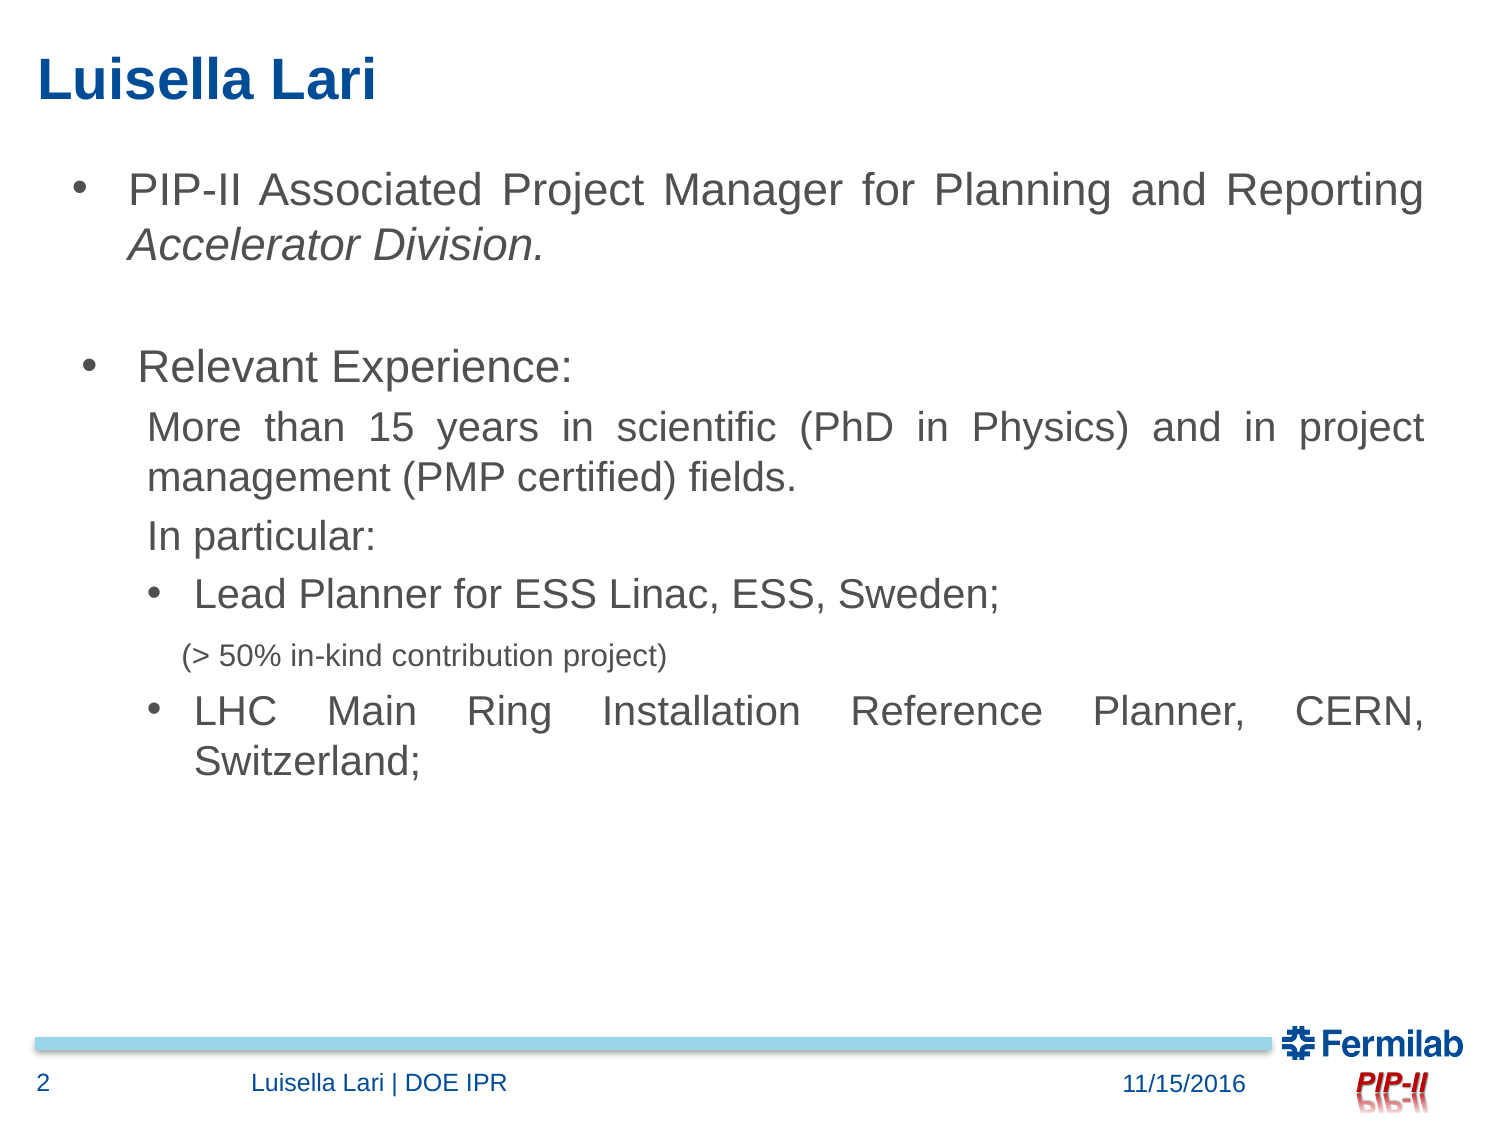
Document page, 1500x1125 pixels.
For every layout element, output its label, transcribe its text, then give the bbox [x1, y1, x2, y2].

picture [1282, 1026, 1463, 1125]
list PIP-II Associated Project Manager for Planning and Reporting Accelerator Division. Relevant Experience: More than 15 years in scientific (PhD in Physics) and in project management (PMP certified) fields. In particular: Lead Planner for ESS Linac, ESS, Sweden; (> 50% in-kind contribution project) LHC Main Ring Installation Reference Planner, CERN, Switzerland; [71, 159, 1426, 990]
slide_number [1122, 1067, 1253, 1107]
footer Luisella Lari | DOE IPR [251, 1066, 689, 1107]
title Luisella Lari [37, 41, 1463, 112]
slide_number 2 [36, 1066, 105, 1106]
